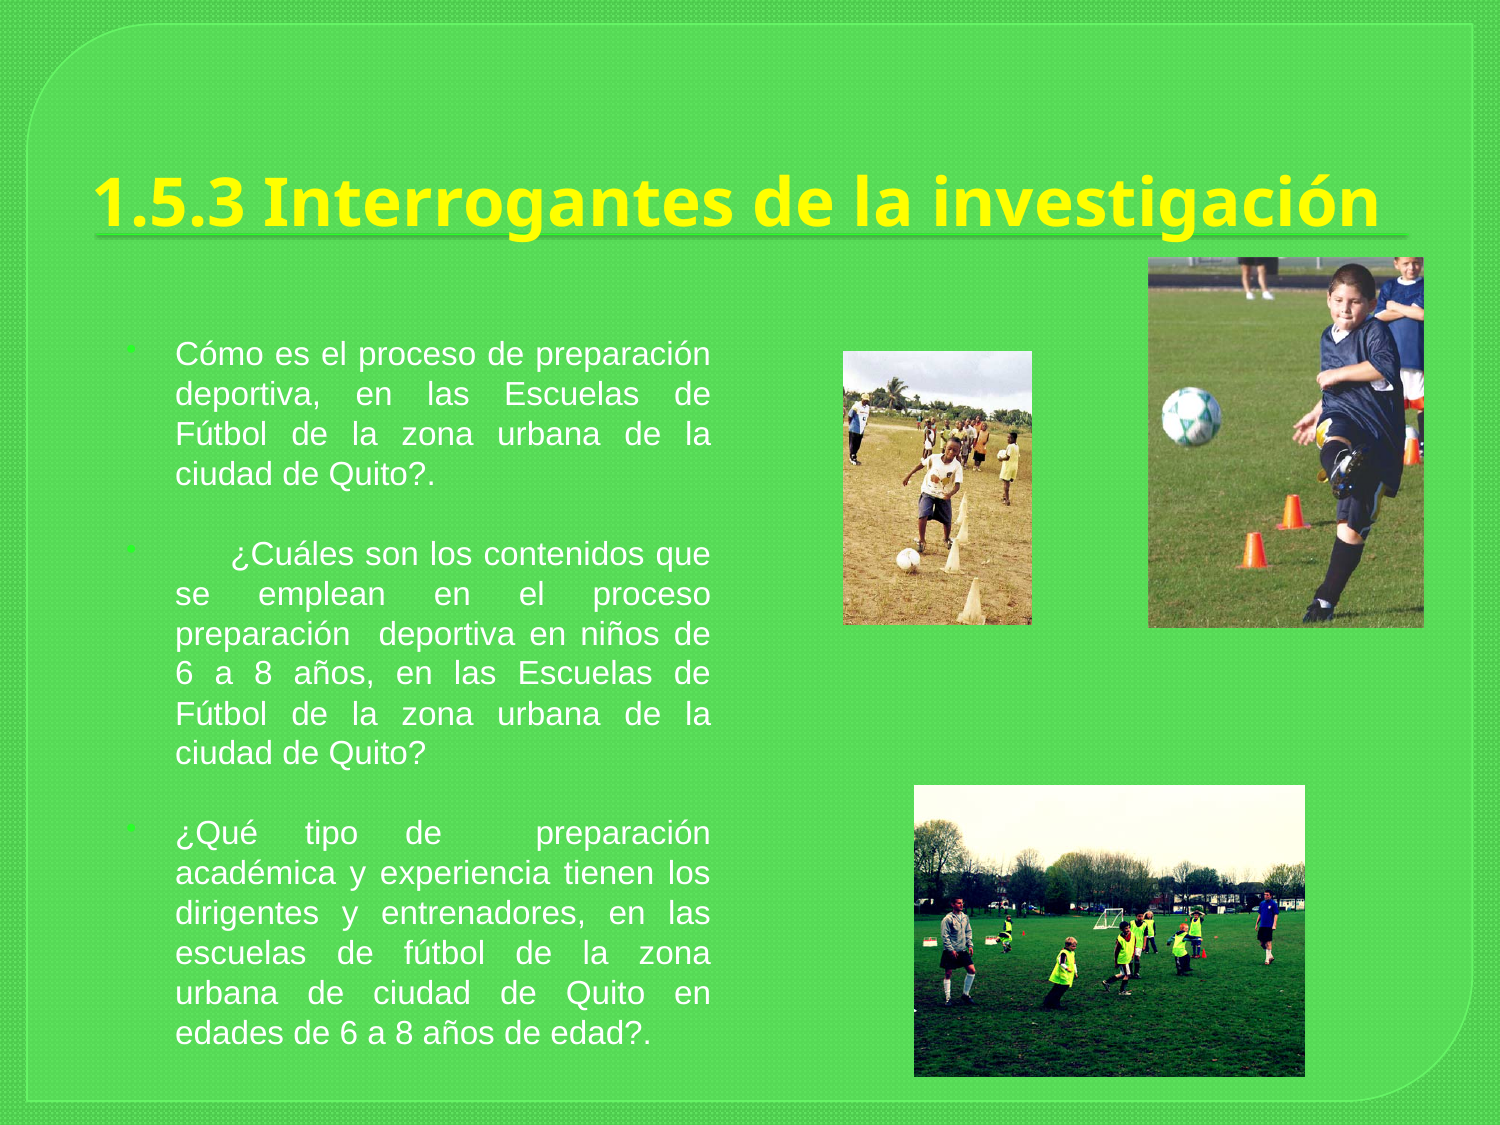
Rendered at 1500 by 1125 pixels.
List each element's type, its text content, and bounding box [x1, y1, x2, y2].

picture [913, 784, 1305, 1078]
list Cómo es el proceso de preparación deportiva, en las Escuelas de Fútbol de la zona urbana de la ciudad de Quito?. ¿Cuáles son los contenidos que se emplean en el proceso preparación deportiva en niños de 6 a 8 años, en las Escuelas de Fútbol de la zona urbana de la ciudad de Quito? ¿Qué tipo de preparación académica y experiencia tienen los dirigentes y entrenadores, en las escuelas de fútbol de la zona urbana de ciudad de Quito en edades de 6 a 8 años de edad?. [112, 324, 727, 1059]
title 1.5.3 Interrogantes de la investigación [58, 140, 1409, 329]
picture [1148, 257, 1424, 628]
picture [843, 351, 1032, 625]
